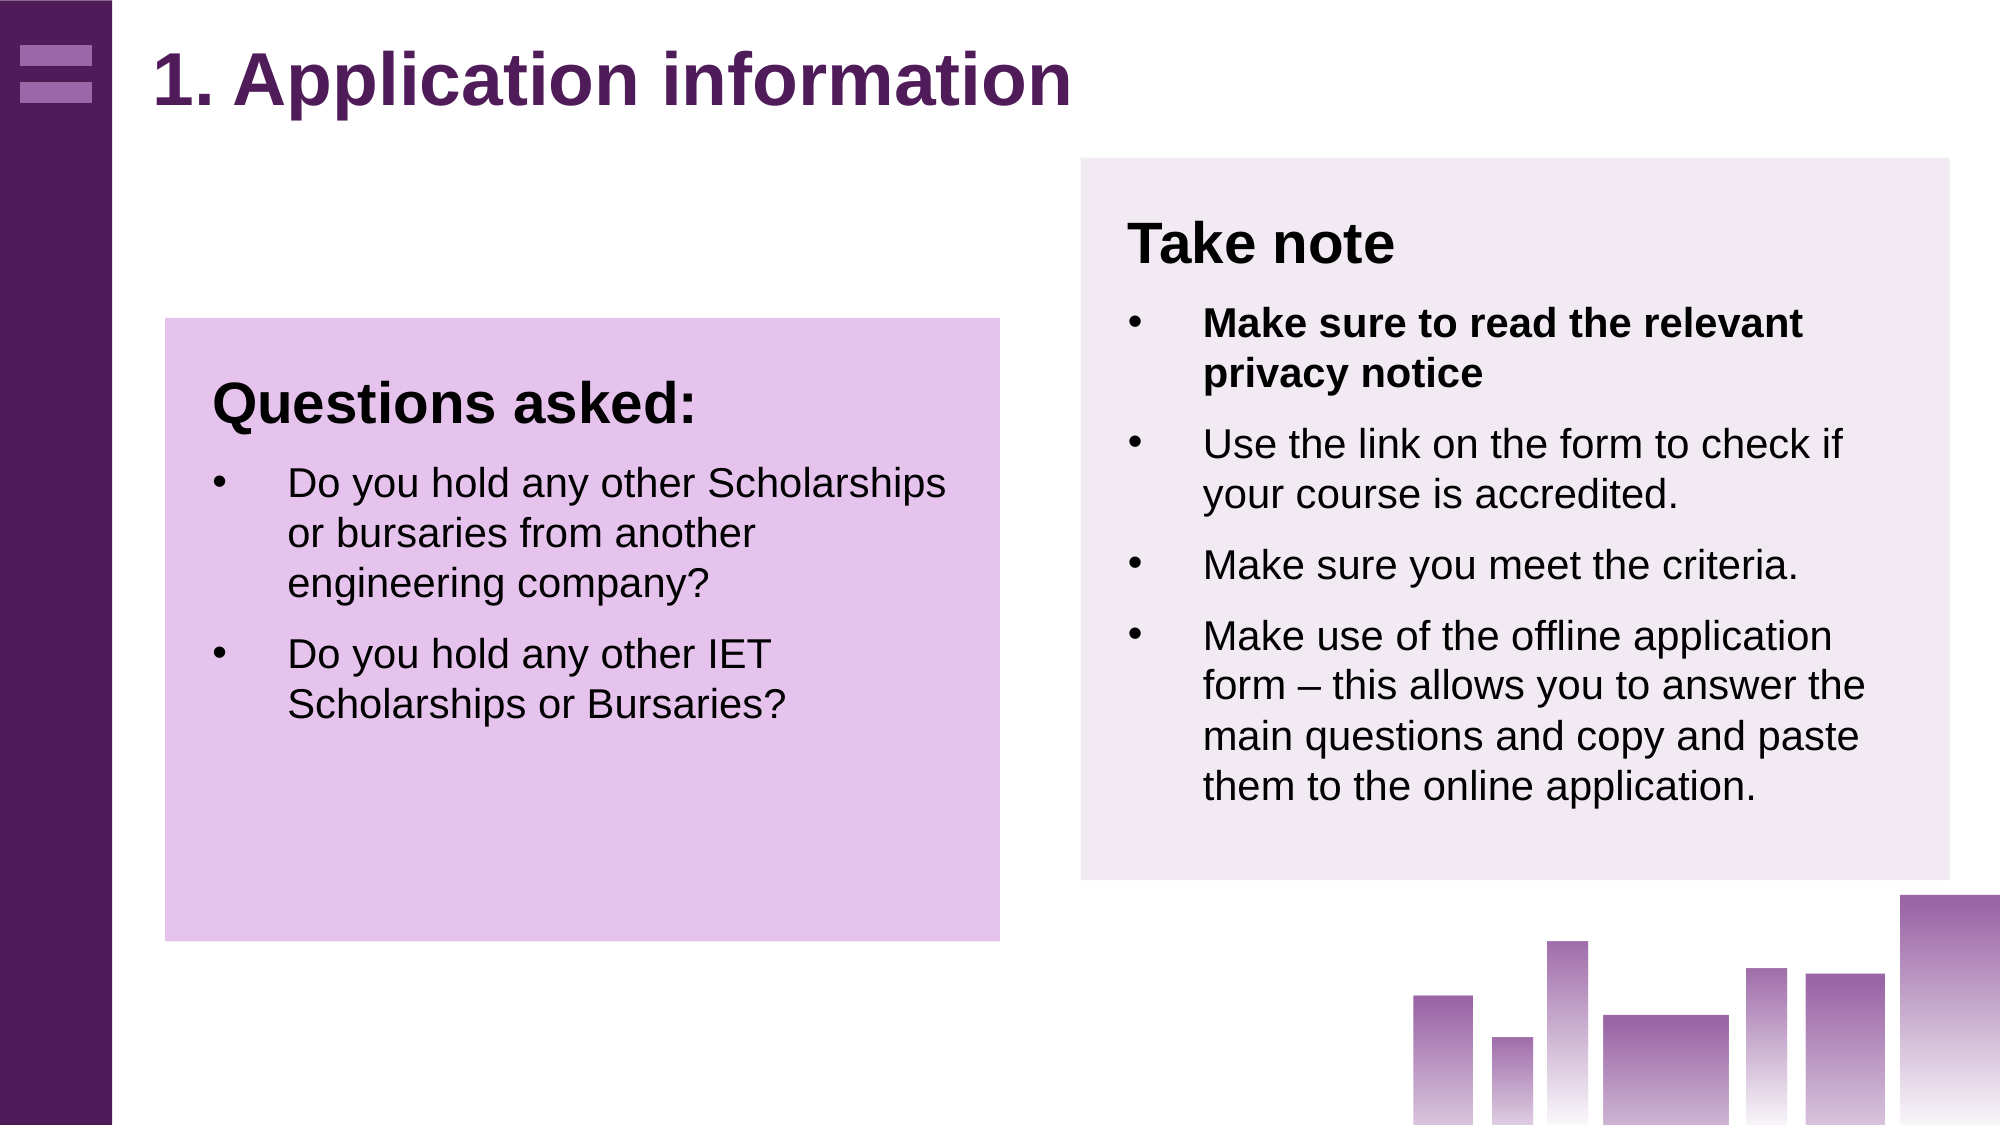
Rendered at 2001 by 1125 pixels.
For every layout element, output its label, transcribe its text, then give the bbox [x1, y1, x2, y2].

list Take note Make sure to read the relevant privacy notice Use the link on the form to check if your course is accredited. Make sure you meet the criteria. Make use of the offline application form – this allows you to answer the main questions and copy and paste them to the online application. [1080, 157, 1950, 881]
picture [1492, 1037, 1539, 1125]
text_box Questions asked: Do you hold any other Scholarships or bursaries from another engineering company? Do you hold any other IET Scholarships or Bursaries? [165, 317, 1000, 942]
picture [1547, 941, 1594, 1125]
picture [1376, 968, 1473, 1125]
picture [1899, 881, 2000, 1125]
picture [1602, 1003, 1729, 1125]
list 1. Application information [137, 33, 1964, 139]
picture [1746, 941, 1885, 1125]
picture [20, 45, 92, 103]
